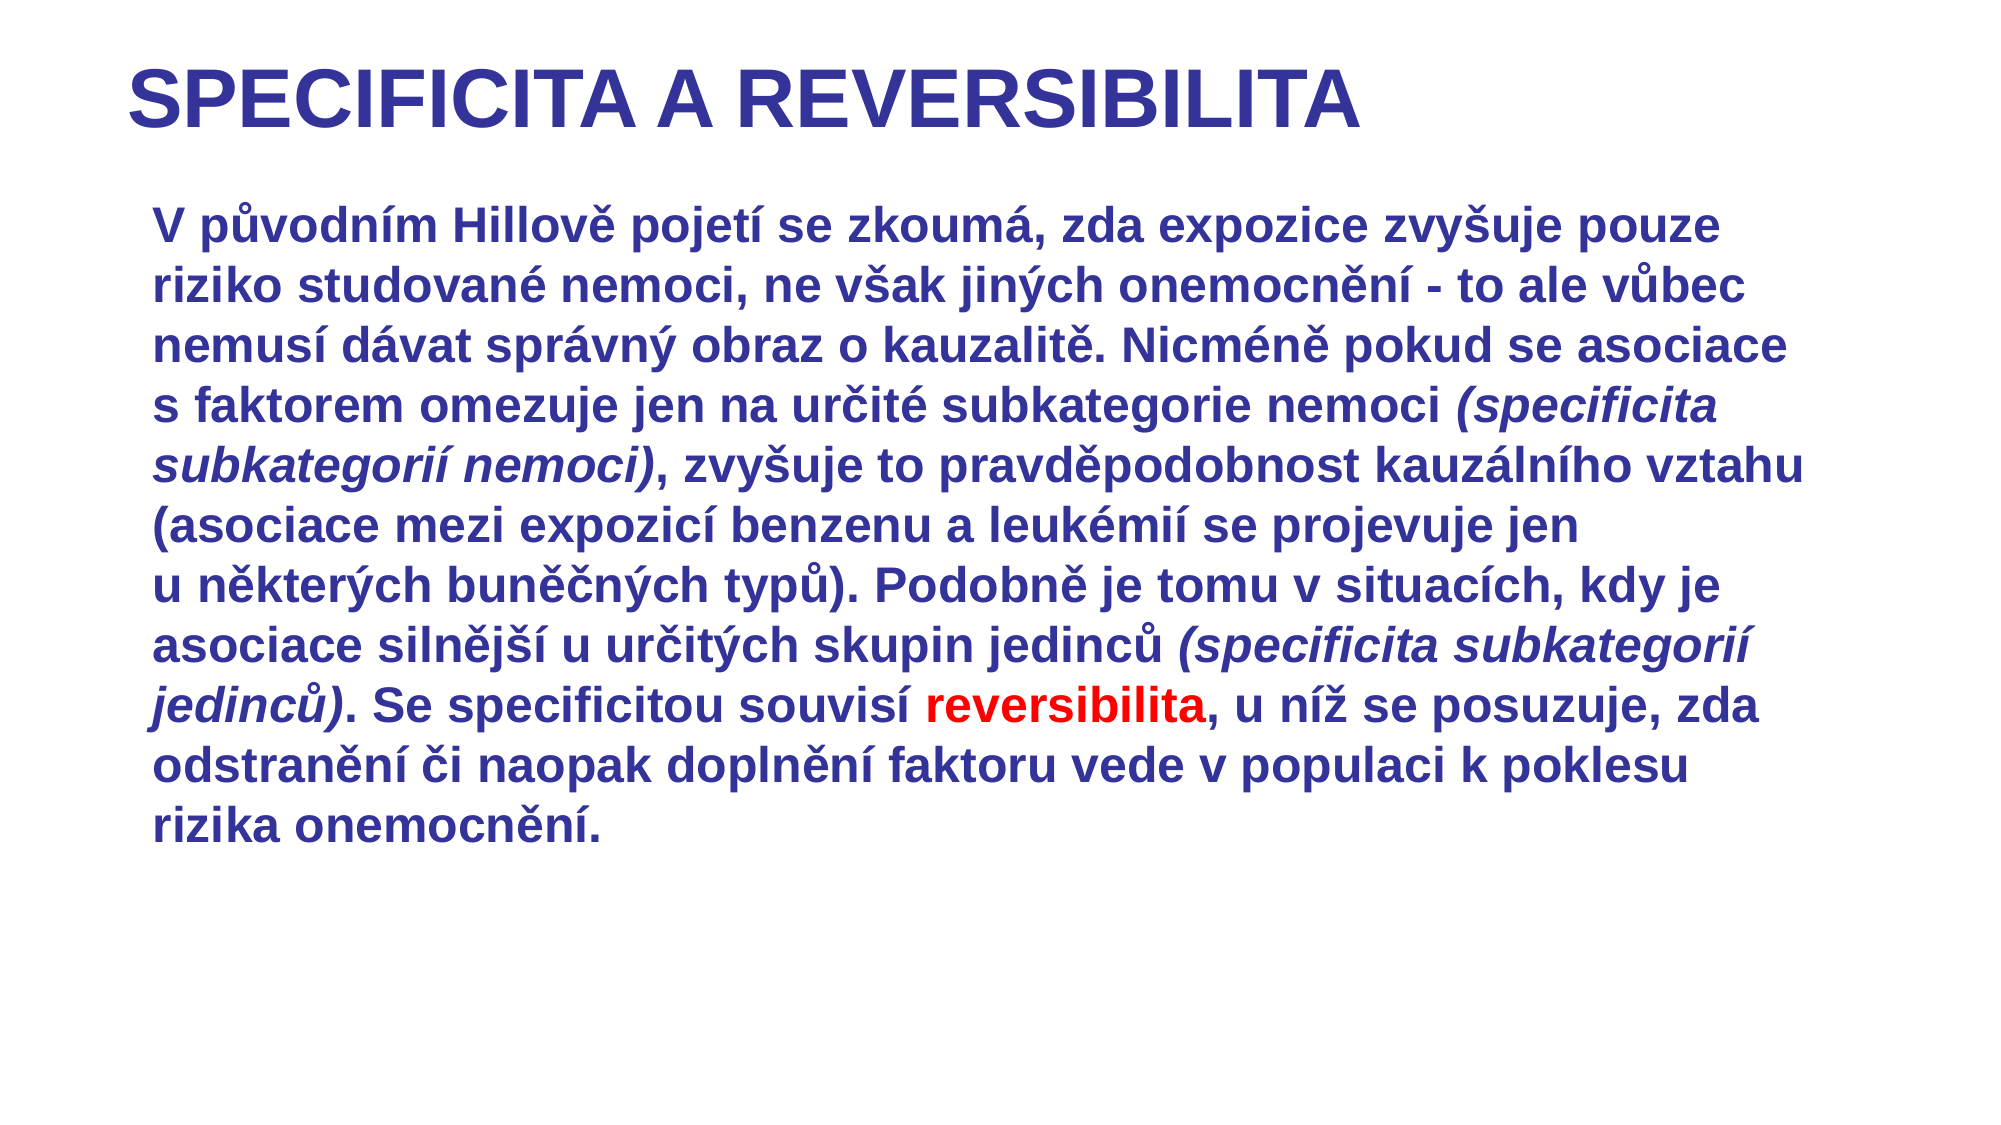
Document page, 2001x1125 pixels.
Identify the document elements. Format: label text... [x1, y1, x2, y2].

list V původním Hillově pojetí se zkoumá, zda expozice zvyšuje pouze riziko studované nemoci, ne však jiných onemocnění - to ale vůbec nemusí dávat správný obraz o kauzalitě. Nicméně pokud se asociace s faktorem omezuje jen na určité subkategorie nemoci (specificita subkategorií nemoci), zvyšuje to pravděpodobnost kauzálního vztahu (asociace mezi expozicí benzenu a leukémií se projevuje jen u některých buněčných typů). Podobně je tomu v situacích, kdy je asociace silnější u určitých skupin jedinců (specificita subkategorií jedinců). Se specificitou souvisí reversibilita, u níž se posuzuje, zda odstranění či naopak doplnění faktoru vede v populaci k poklesu rizika onemocnění. [108, 184, 1844, 1041]
title SPECIFICITA A REVERSIBILITA [80, 0, 1431, 188]
